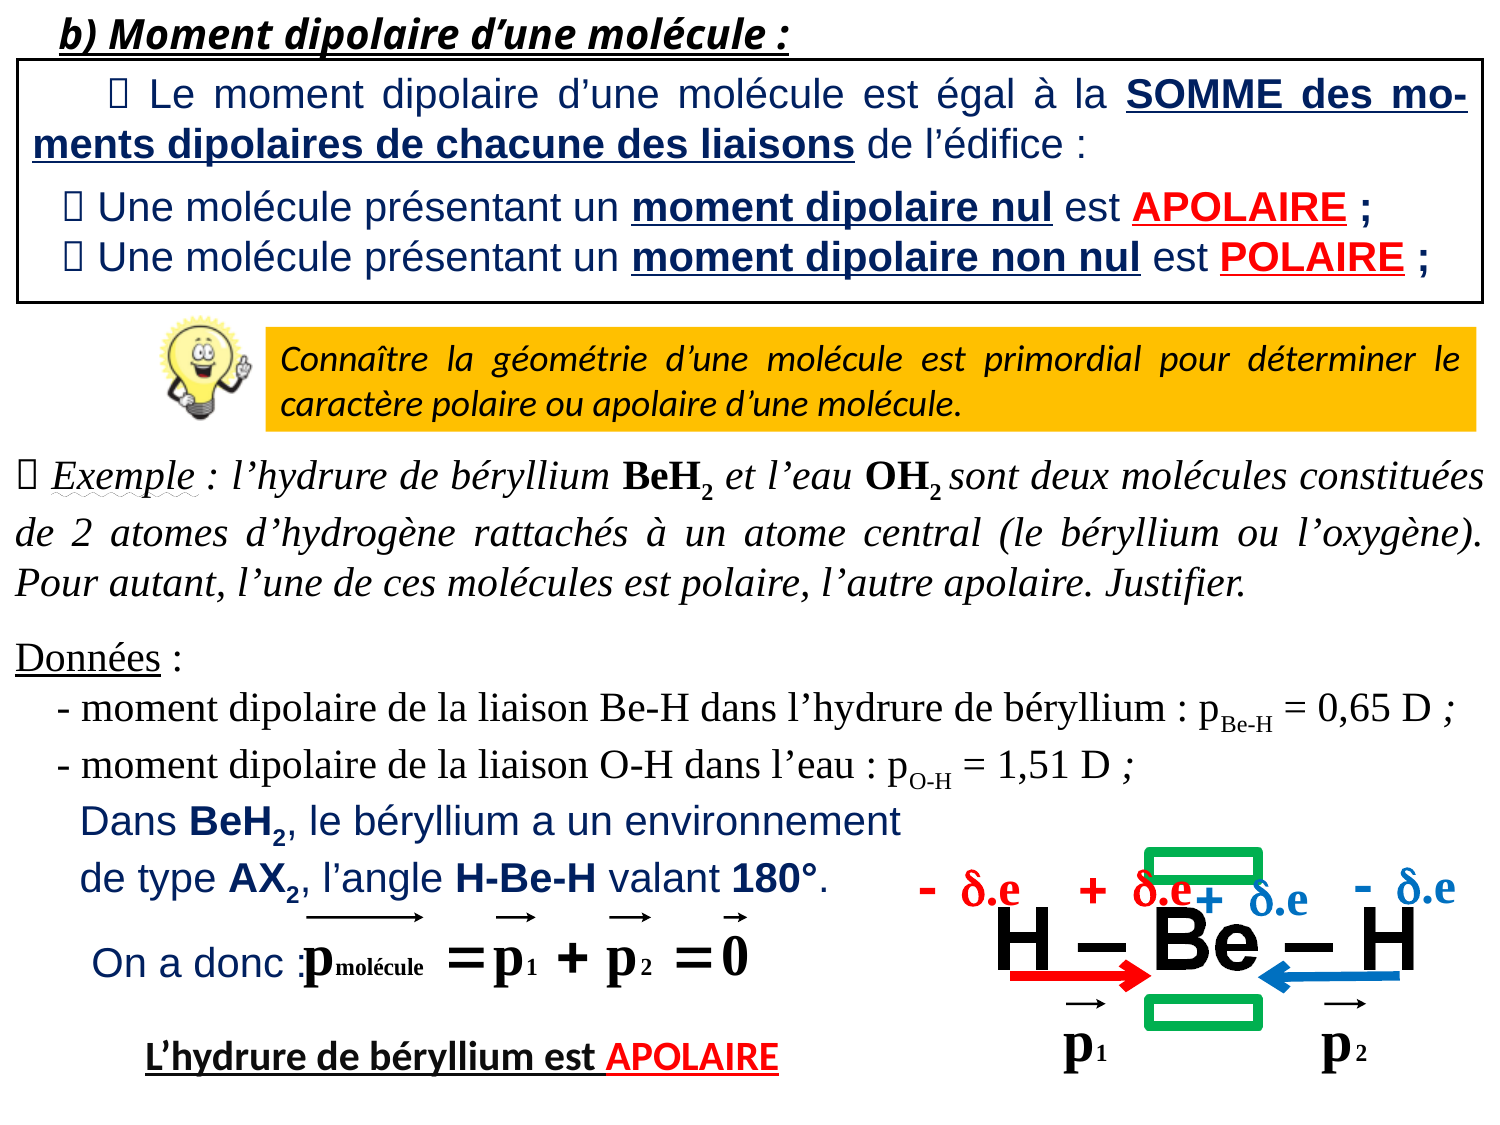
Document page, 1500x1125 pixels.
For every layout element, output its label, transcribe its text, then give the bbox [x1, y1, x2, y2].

text_box  Une molécule présentant un moment dipolaire nul est APOLAIRE ;  Une molécule présentant un moment dipolaire non nul est POLAIRE ; [46, 172, 1446, 288]
picture [159, 314, 253, 422]
text_box b) Moment dipolaire d’une molécule : [43, 0, 805, 66]
text_box - d.e [904, 848, 981, 923]
text_box L’hydrure de béryllium est APOLAIRE [130, 1021, 795, 1087]
text_box Dans BeH2, le béryllium a un environnement de type AX2, l’angle H-Be-H valant 180°. [64, 786, 939, 916]
text_box - d.e [1423, 845, 1471, 921]
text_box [1314, 987, 1377, 1087]
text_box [1056, 987, 1118, 1087]
text_box  Le moment dipolaire d’une molécule est égal à la SOMME des mo-ments dipolaires de chacune des liaisons de l’édifice : [17, 59, 1483, 303]
text_box Connaître la géométrie d’une molécule est primordial pour déterminer le caractère polaire ou apolaire d’une molécule. [265, 326, 1477, 432]
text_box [296, 900, 801, 1000]
text_box  Exemple : l’hydrure de béryllium BeH2 et l’eau OH2 sont deux molécules constituées de 2 atomes d’hydrogène rattachés à un atome central (le béryllium ou l’oxygène). Pour autant, l’une de ces molécules est polaire, l’autre apolaire. Justifier. Données : - moment dipolaire de la liaison Be-H dans l’hydrure de béryllium : pBe-H = 0,65 D ; - moment dipolaire de la liaison O-H dans l’eau : pO-H = 1,51 D ; [0, 440, 1500, 802]
text_box On a donc : [76, 928, 291, 994]
picture [985, 845, 1423, 1038]
